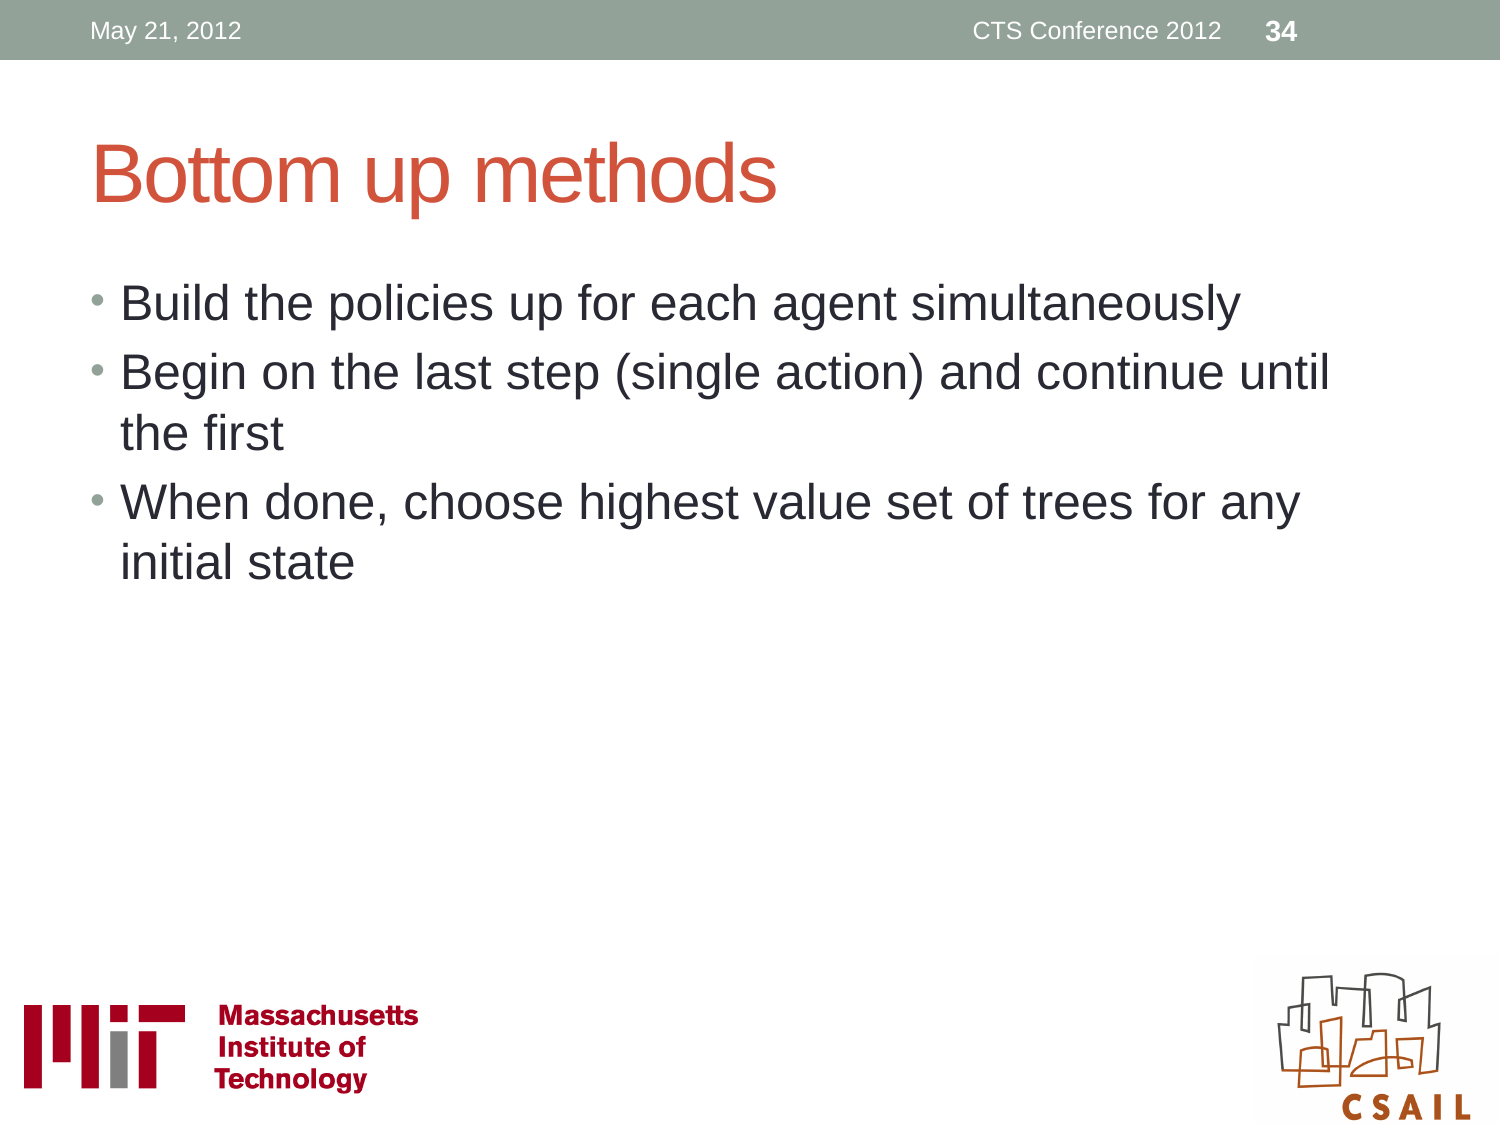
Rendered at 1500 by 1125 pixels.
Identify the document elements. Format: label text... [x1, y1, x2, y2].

picture [1253, 954, 1500, 1125]
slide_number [75, 3, 550, 57]
slide_number 34 [1250, 3, 1425, 57]
title Bottom up methods [75, 87, 1425, 250]
footer CTS Conference 2012 [562, 3, 1238, 57]
list Build the policies up for each agent simultaneously Begin on the last step (single action) and continue until the first When done, choose highest value set of trees for any initial state [75, 262, 1425, 1063]
picture [0, 983, 441, 1119]
